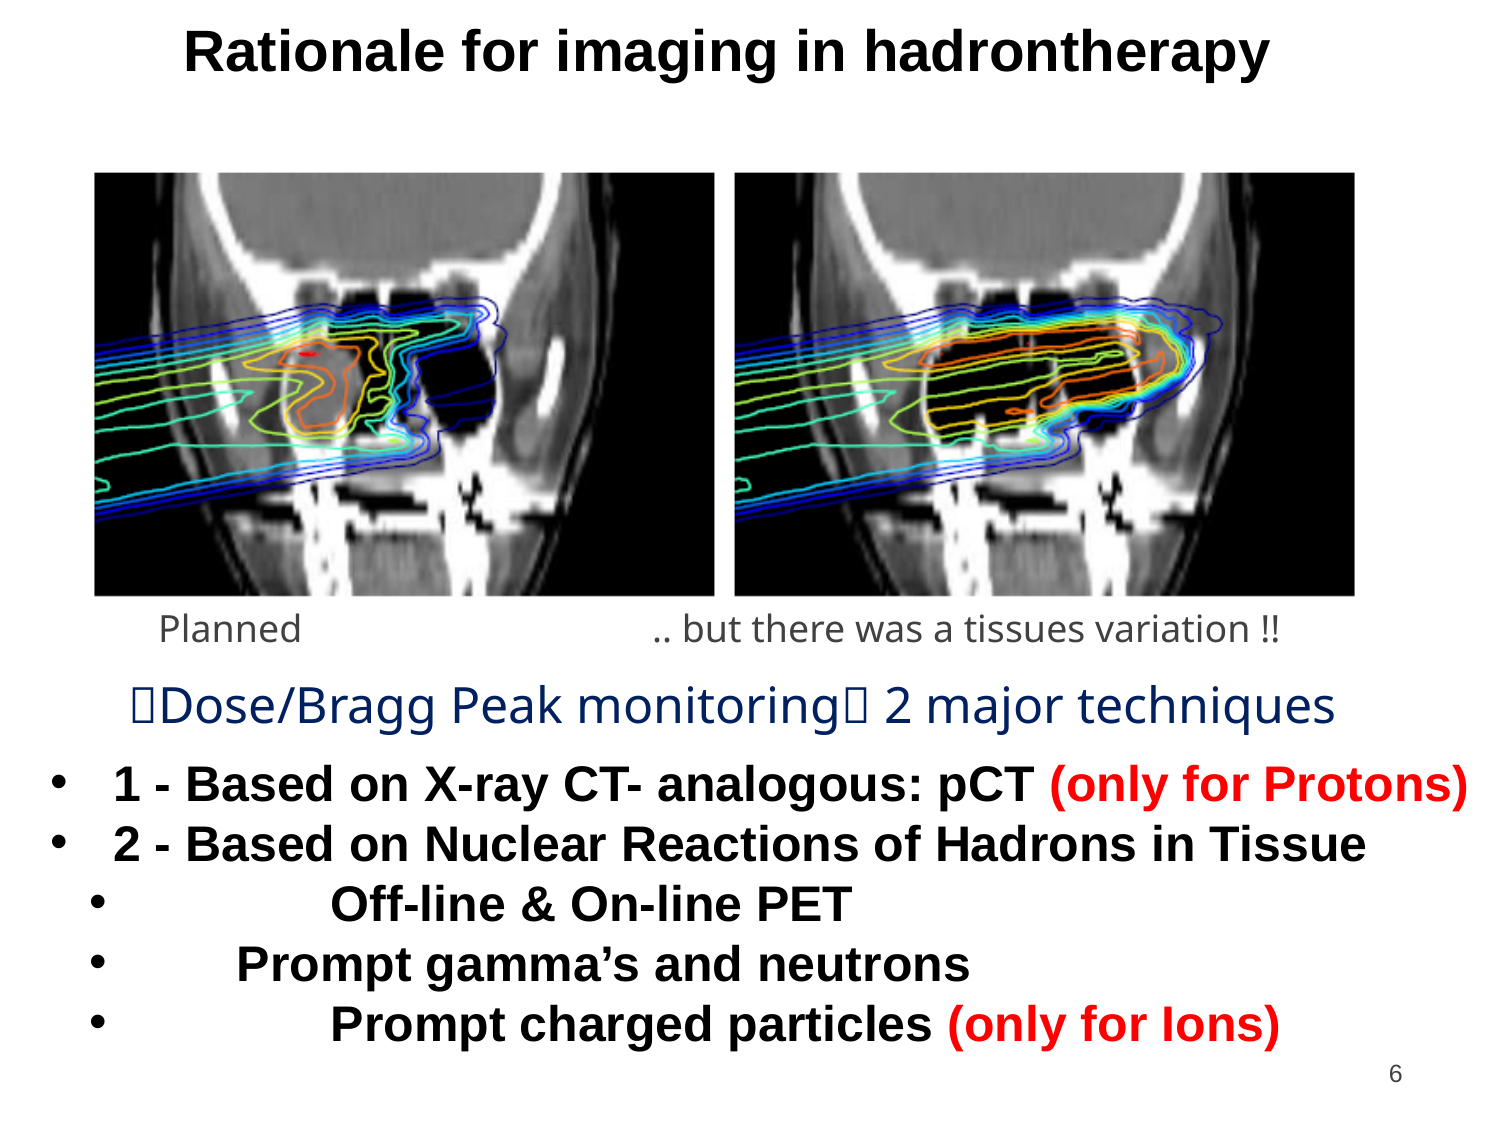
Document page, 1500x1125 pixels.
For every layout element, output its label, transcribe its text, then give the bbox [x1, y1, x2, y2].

slide_number 6 [1074, 1042, 1425, 1103]
text_box Rationale for imaging in hadrontherapy [93, 5, 1383, 173]
title Dose/Bragg Peak monitoring 2 major techniques [0, 632, 1465, 774]
text_box Planned .. but there was a tissues variation !! [143, 605, 1298, 658]
picture [88, 166, 1359, 598]
text_box 1 - Based on X-ray CT- analogous: pCT (only for Protons) 2 - Based on Nuclear Reactions of Hadrons in Tissue Off-line & On-line PET Prompt gamma’s and neutrons Prompt charged particles (only for Ions) [35, 744, 1500, 1125]
